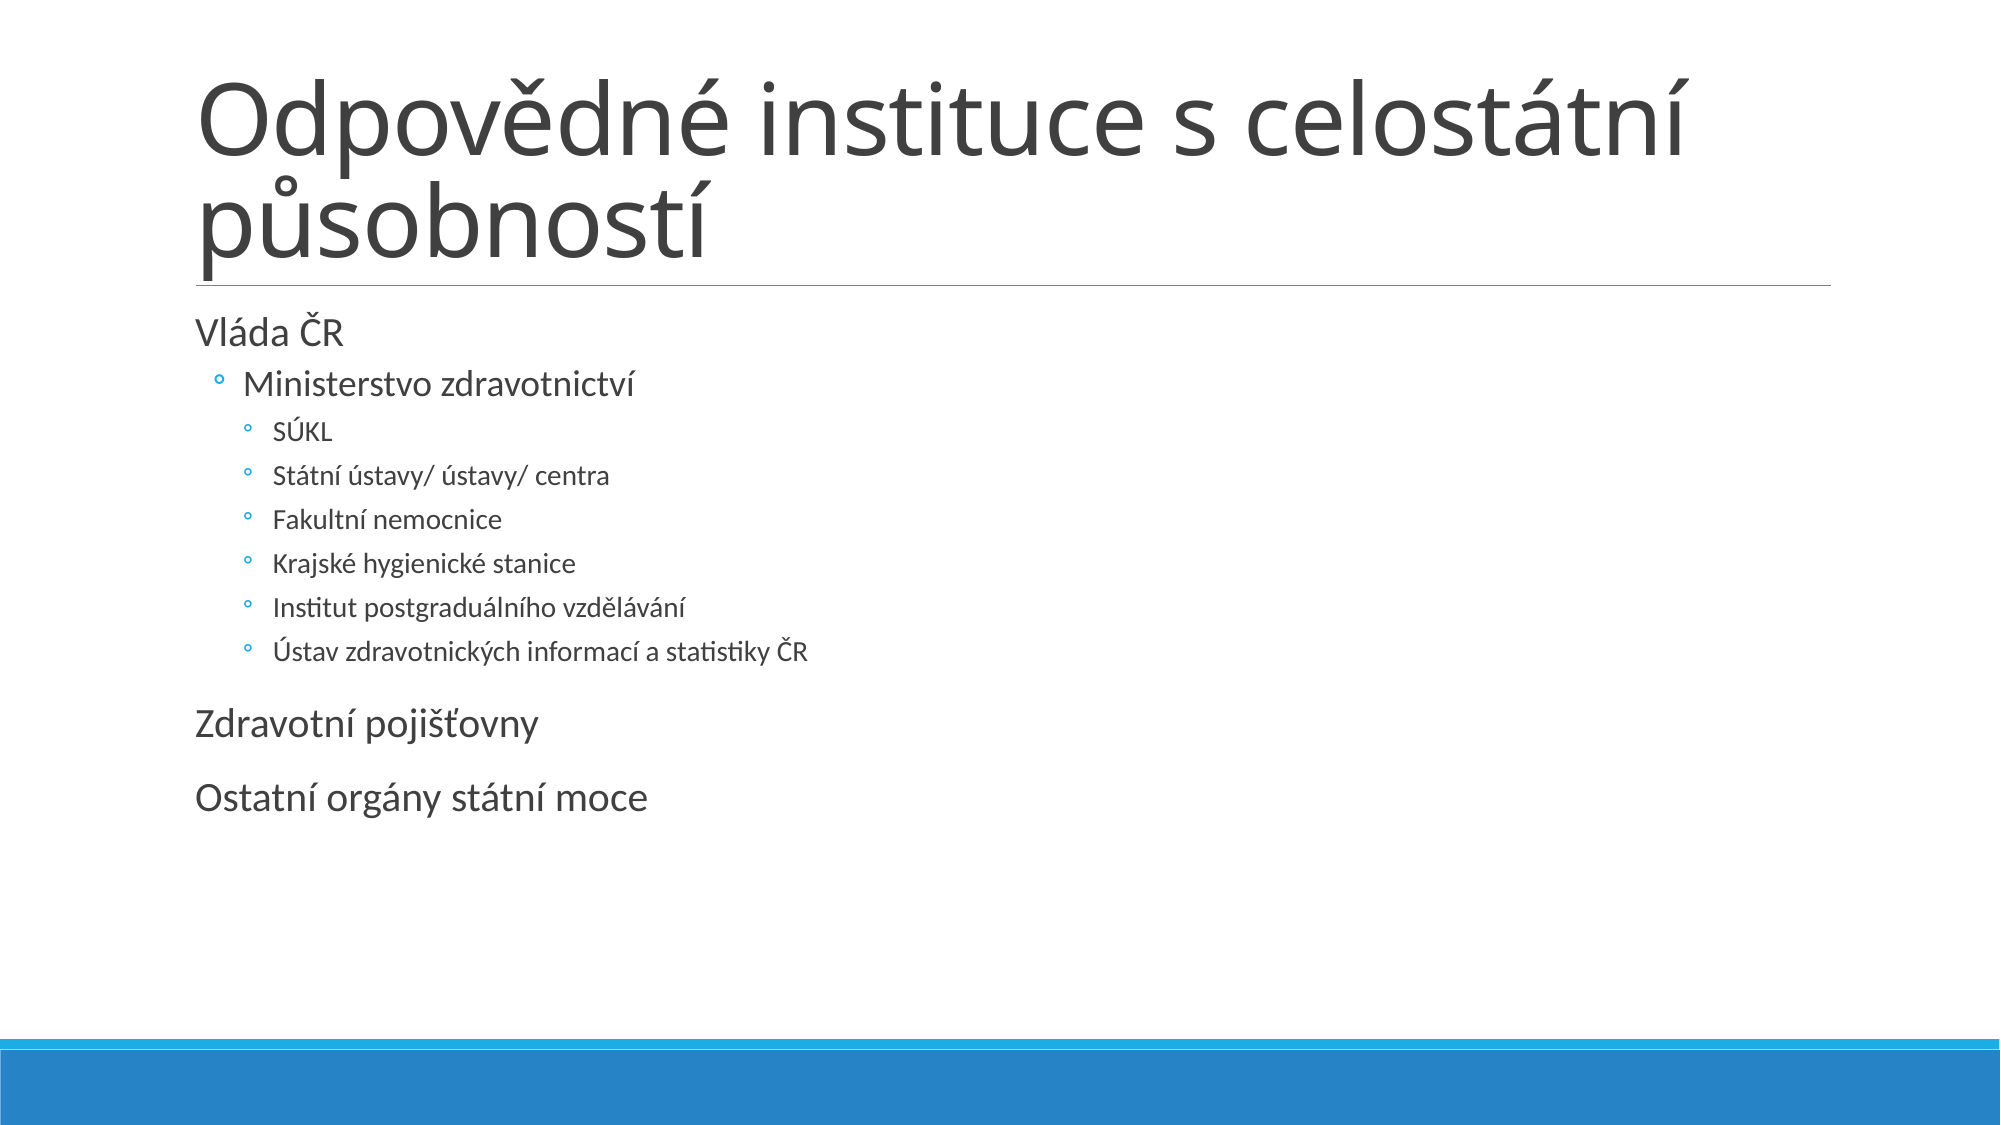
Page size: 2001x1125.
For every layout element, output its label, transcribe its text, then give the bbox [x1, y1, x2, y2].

title Odpovědné instituce s celostátní působností [180, 47, 1830, 285]
list Vláda ČR Ministerstvo zdravotnictví SÚKL Státní ústavy/ ústavy/ centra Fakultní nemocnice Krajské hygienické stanice Institut postgraduálního vzdělávání Ústav zdravotnických informací a statistiky ČR Zdravotní pojišťovny Ostatní orgány státní moce [180, 302, 1830, 963]
